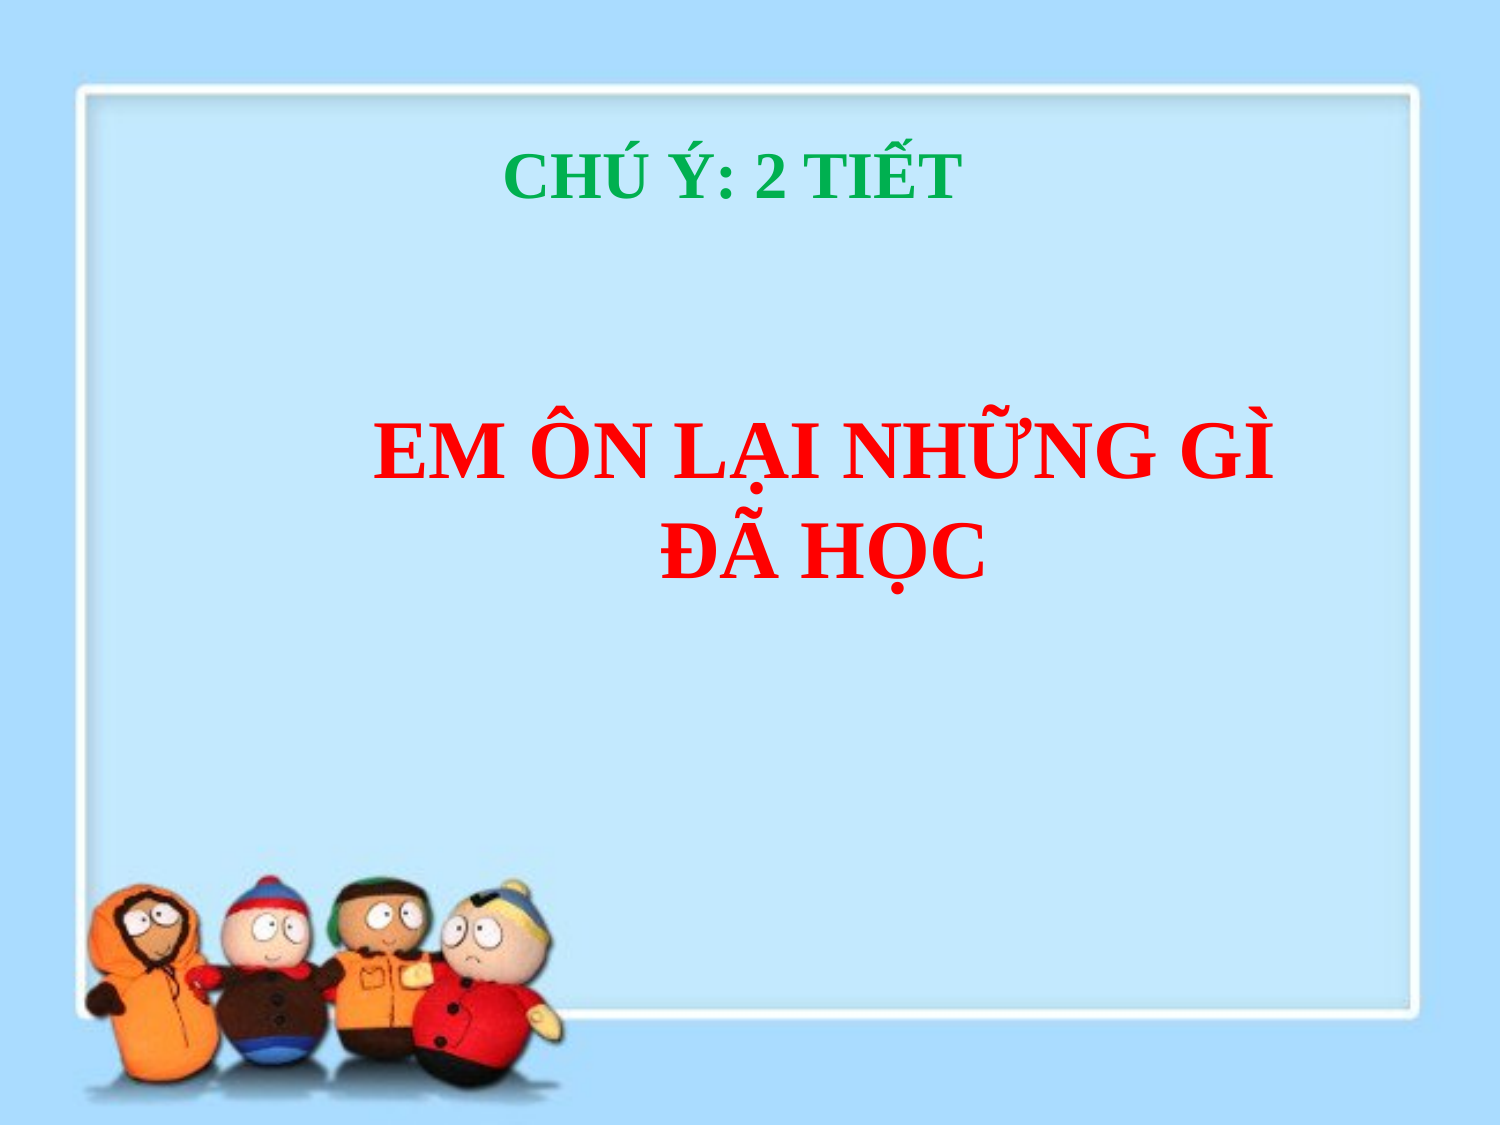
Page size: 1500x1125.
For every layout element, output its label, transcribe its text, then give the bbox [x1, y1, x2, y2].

text_box EM ÔN LẠI NHỮNG GÌ ĐÃ HỌC [324, 387, 1325, 603]
picture [0, 0, 1500, 1125]
text_box CHÚ Ý: 2 TIẾT [487, 124, 1088, 220]
